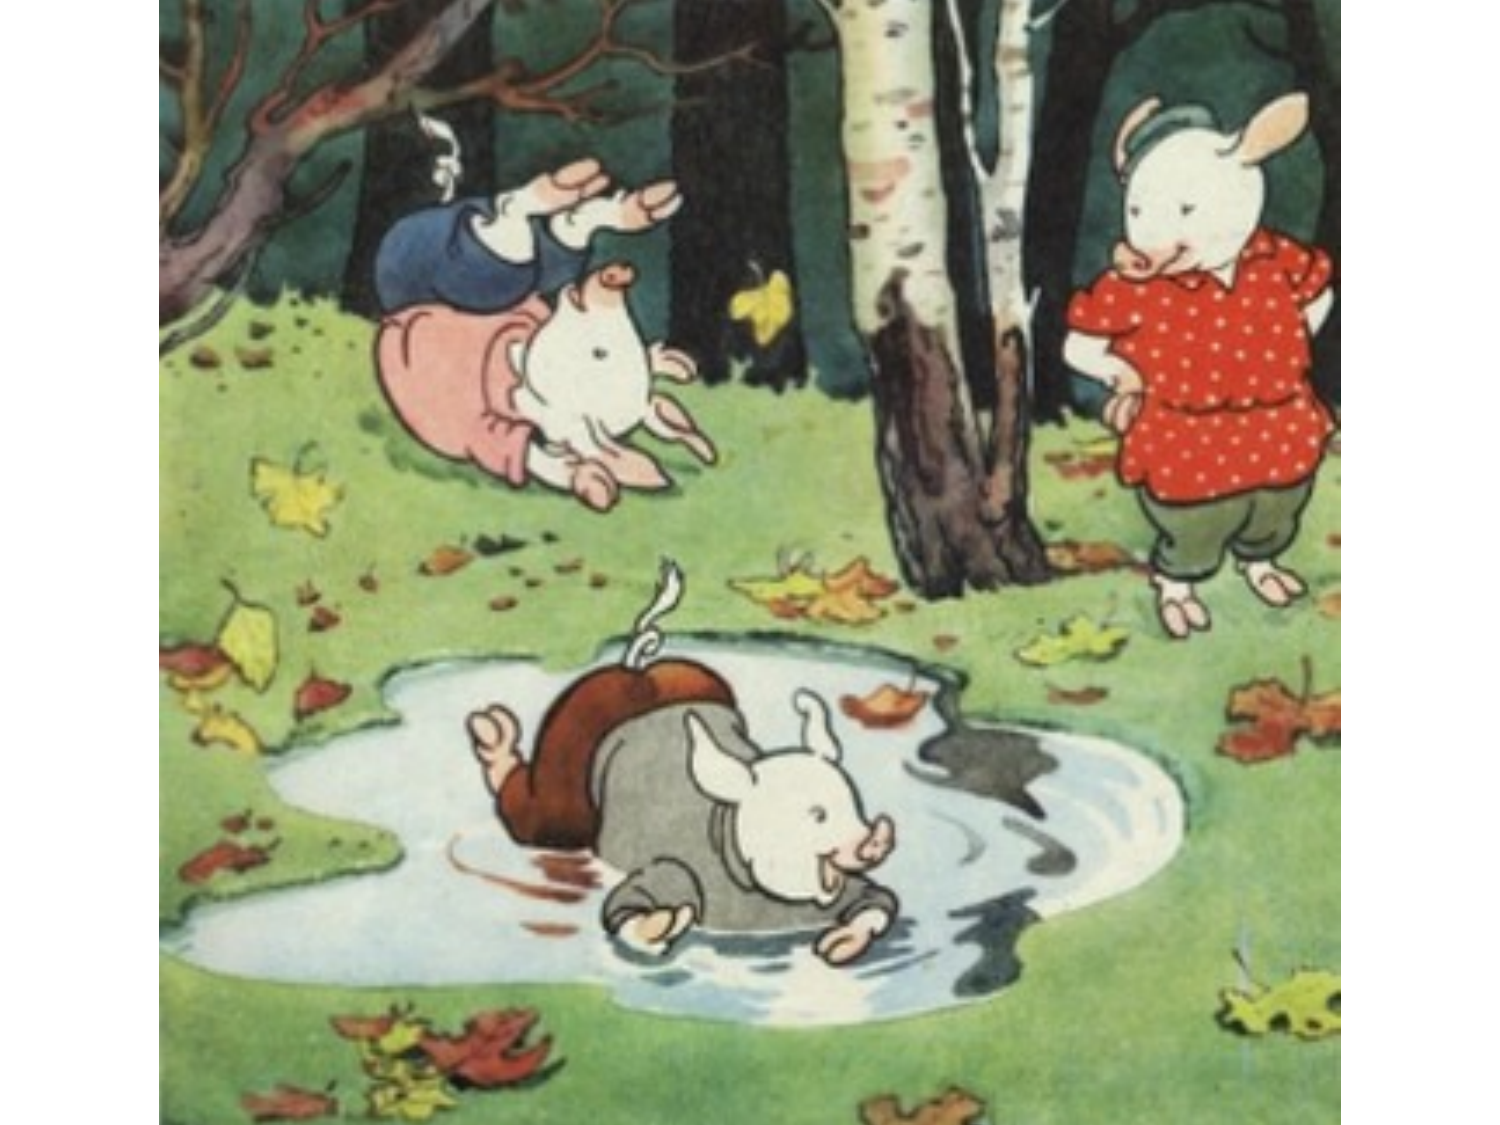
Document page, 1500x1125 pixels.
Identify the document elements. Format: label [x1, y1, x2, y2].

list [159, 0, 1341, 1125]
